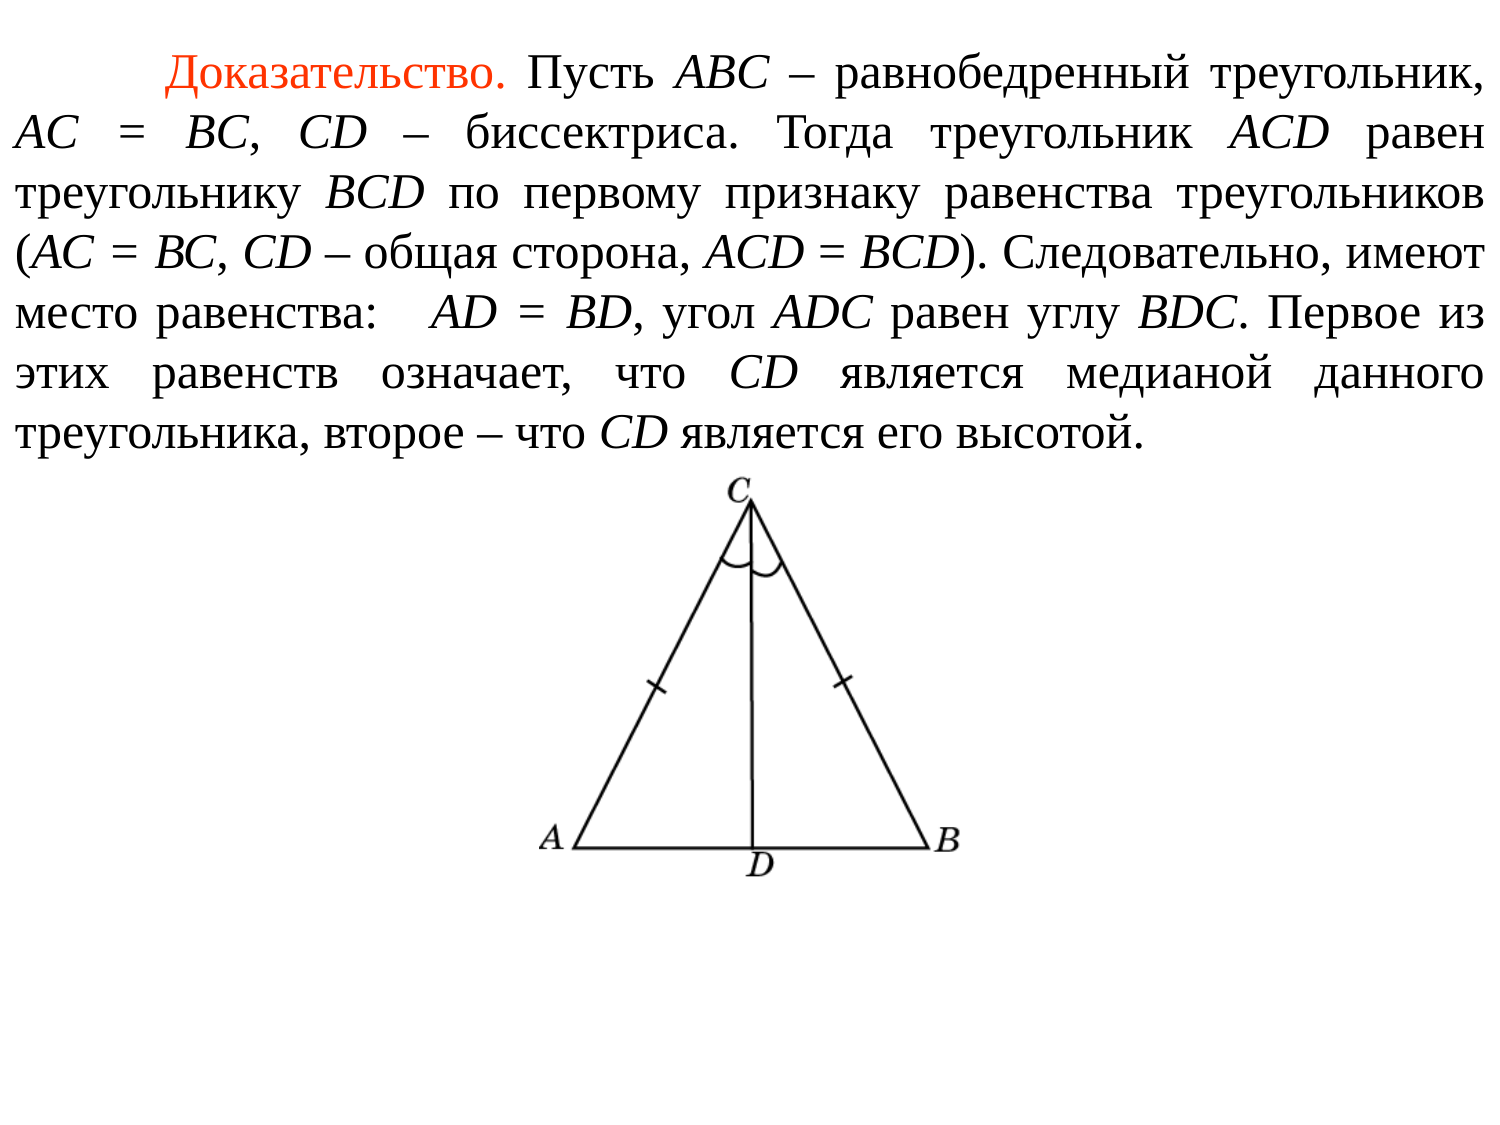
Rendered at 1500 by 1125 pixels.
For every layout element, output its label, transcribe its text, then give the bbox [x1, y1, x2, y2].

text_box Доказательство. Пусть ABC – равнобедренный треугольник, AC = BC, CD – биссектриса. Тогда треугольник ACD равен треугольнику BCD по первому признаку равенства треугольников (АС = ВС, СD – общая сторона, ACD = BCD). Следовательно, имеют место равенства: AD = BD, угол ADC равен углу BDC. Первое из этих равенств означает, что CD является медианой данного треугольника, второе – что CD является его высотой. [0, 30, 1500, 466]
picture [538, 469, 961, 886]
